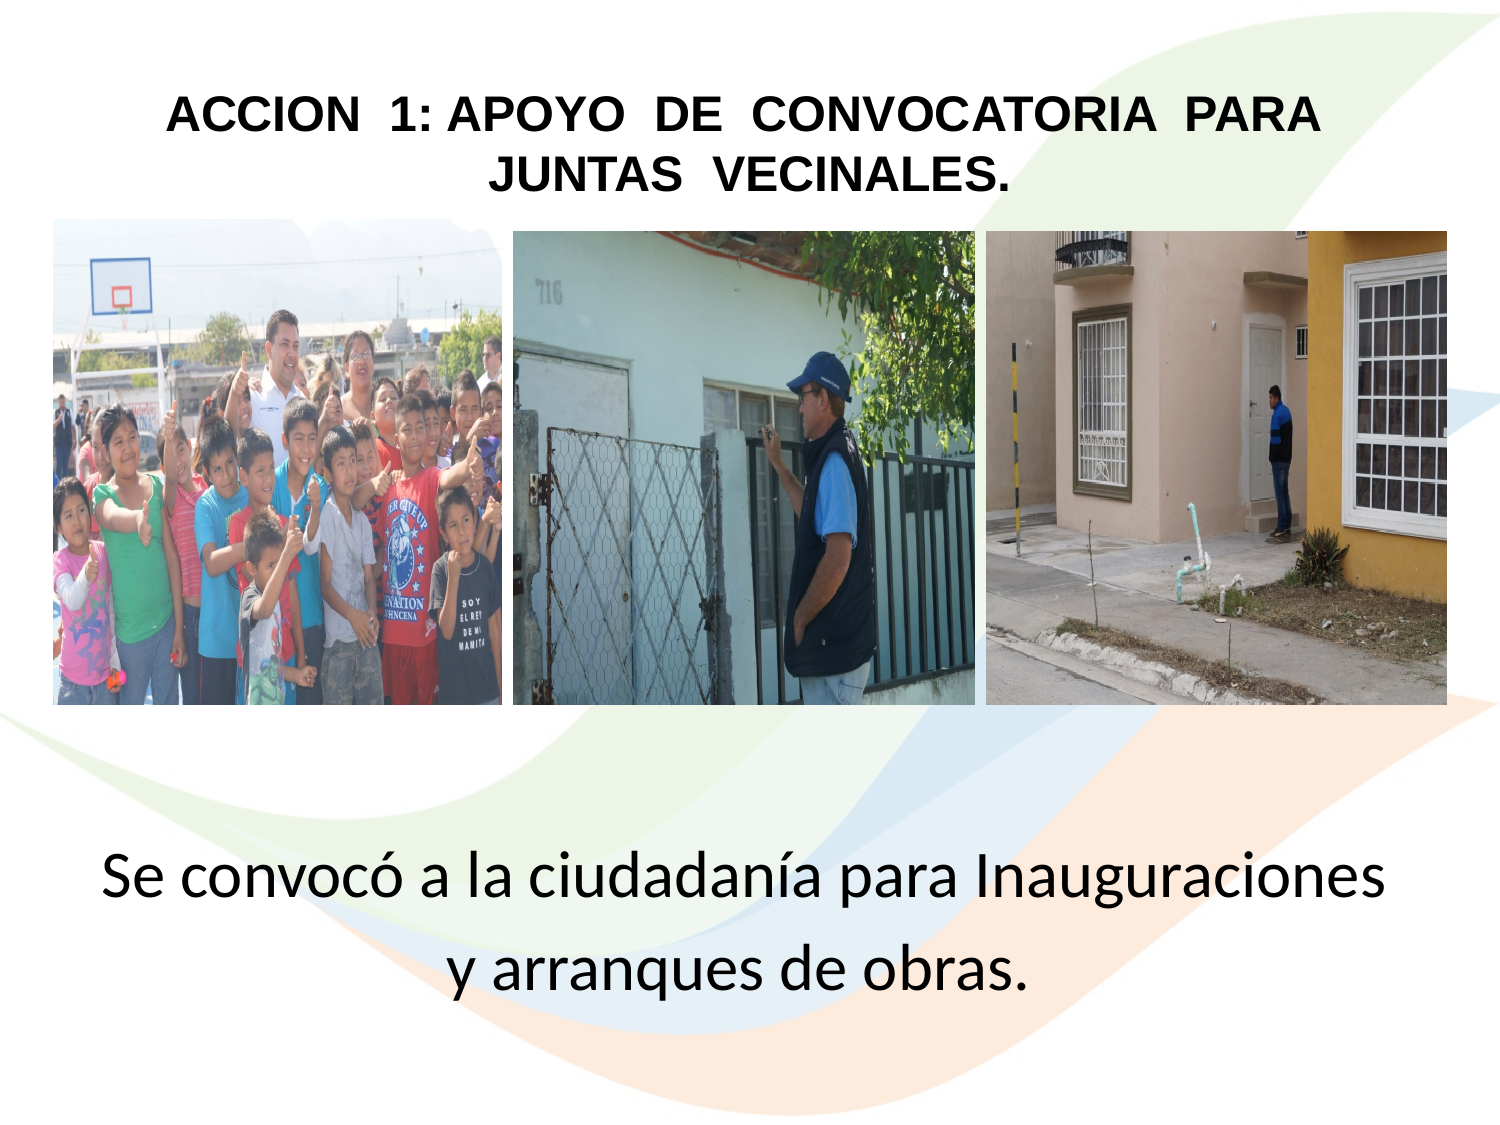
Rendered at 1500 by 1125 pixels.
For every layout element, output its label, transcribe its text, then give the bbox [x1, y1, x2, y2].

title ACCION 1: APOYO DE CONVOCATORIA PARA JUNTAS VECINALES. [75, 0, 1425, 233]
picture [52, 219, 503, 705]
picture [513, 231, 975, 705]
list Se convocó a la ciudadanía para Inauguraciones y arranques de obras. [41, 262, 1471, 1083]
picture [985, 231, 1448, 705]
